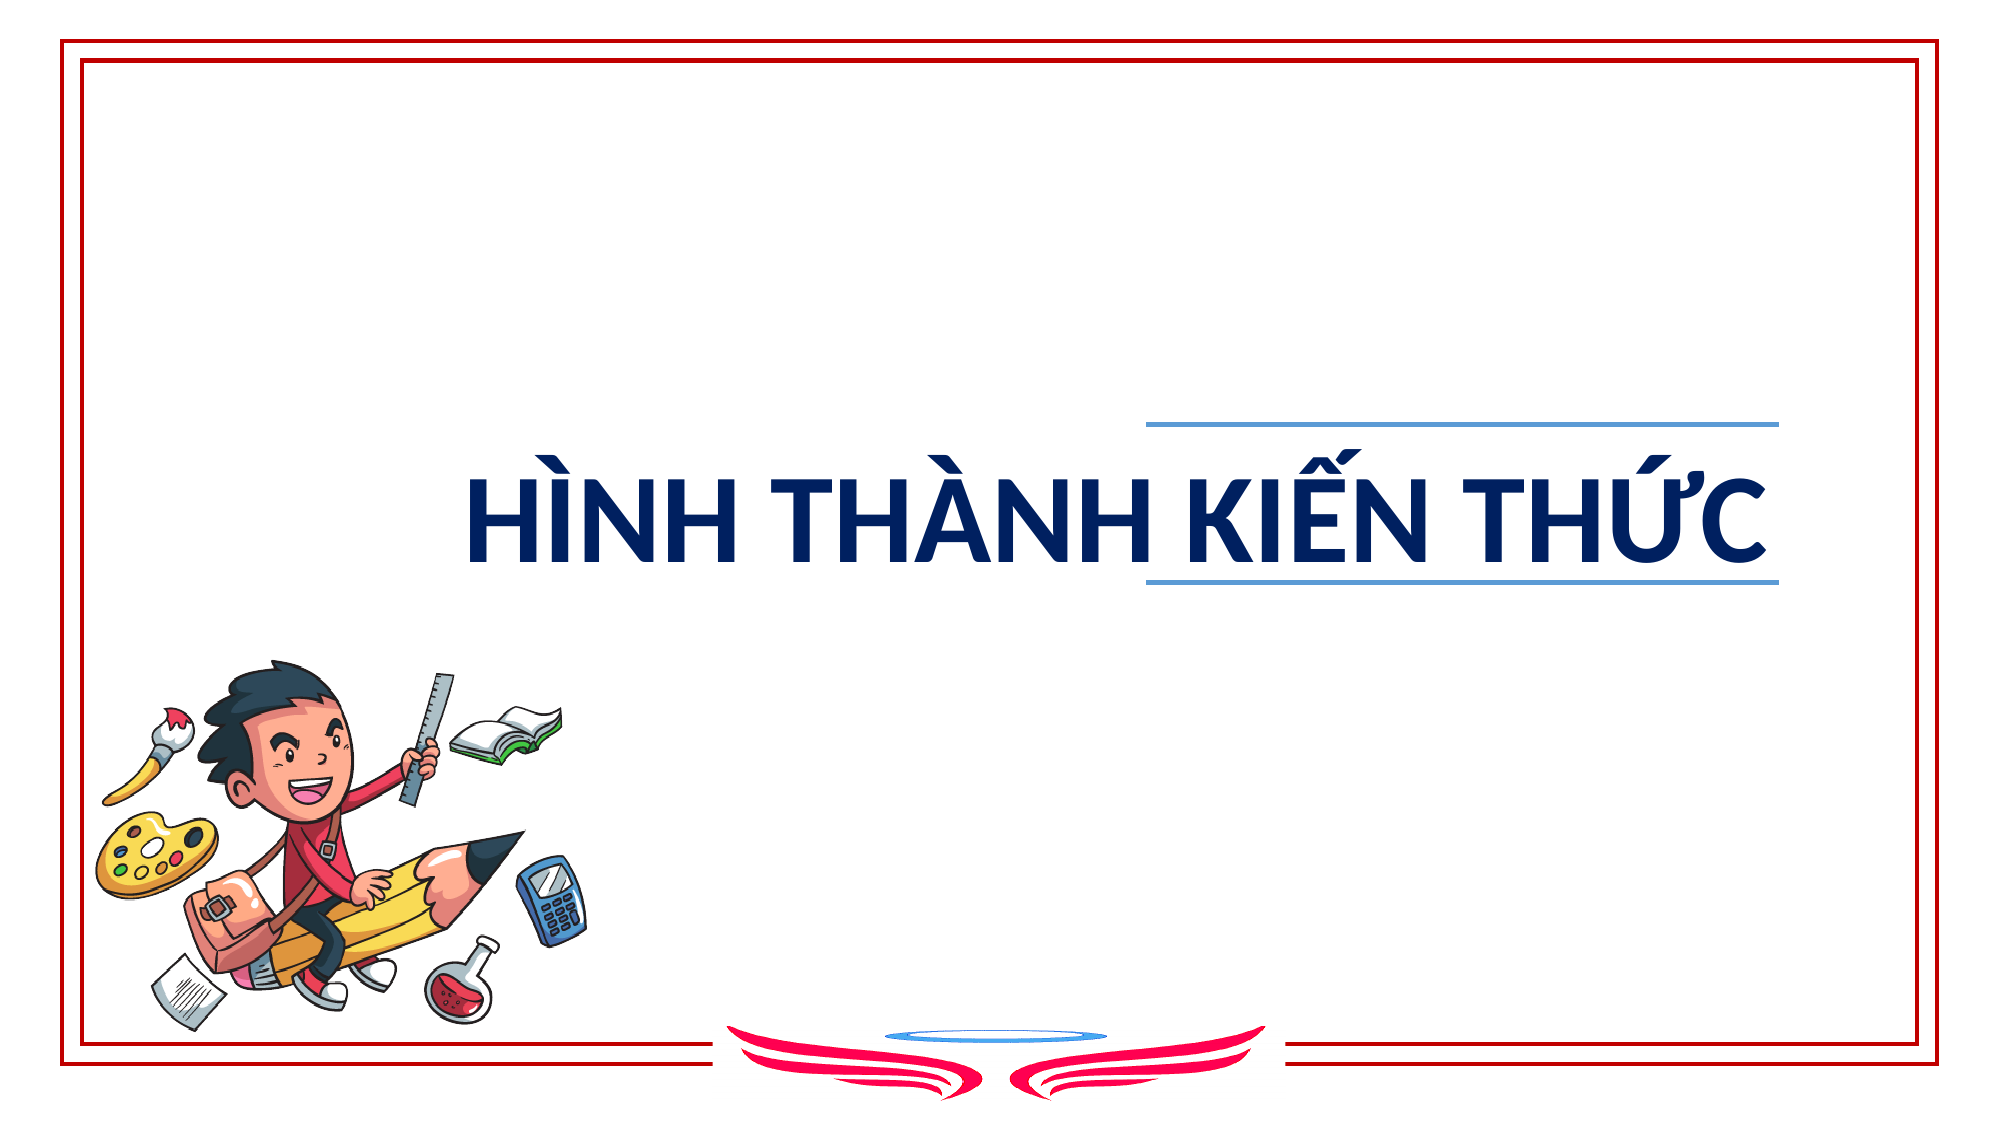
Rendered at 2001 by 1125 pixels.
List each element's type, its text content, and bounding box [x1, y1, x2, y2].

text_box HÌNH THÀNH KIẾN THỨC [317, 427, 1916, 595]
picture [86, 621, 598, 1041]
text_box [61, 40, 1938, 1065]
picture [712, 1026, 1286, 1102]
